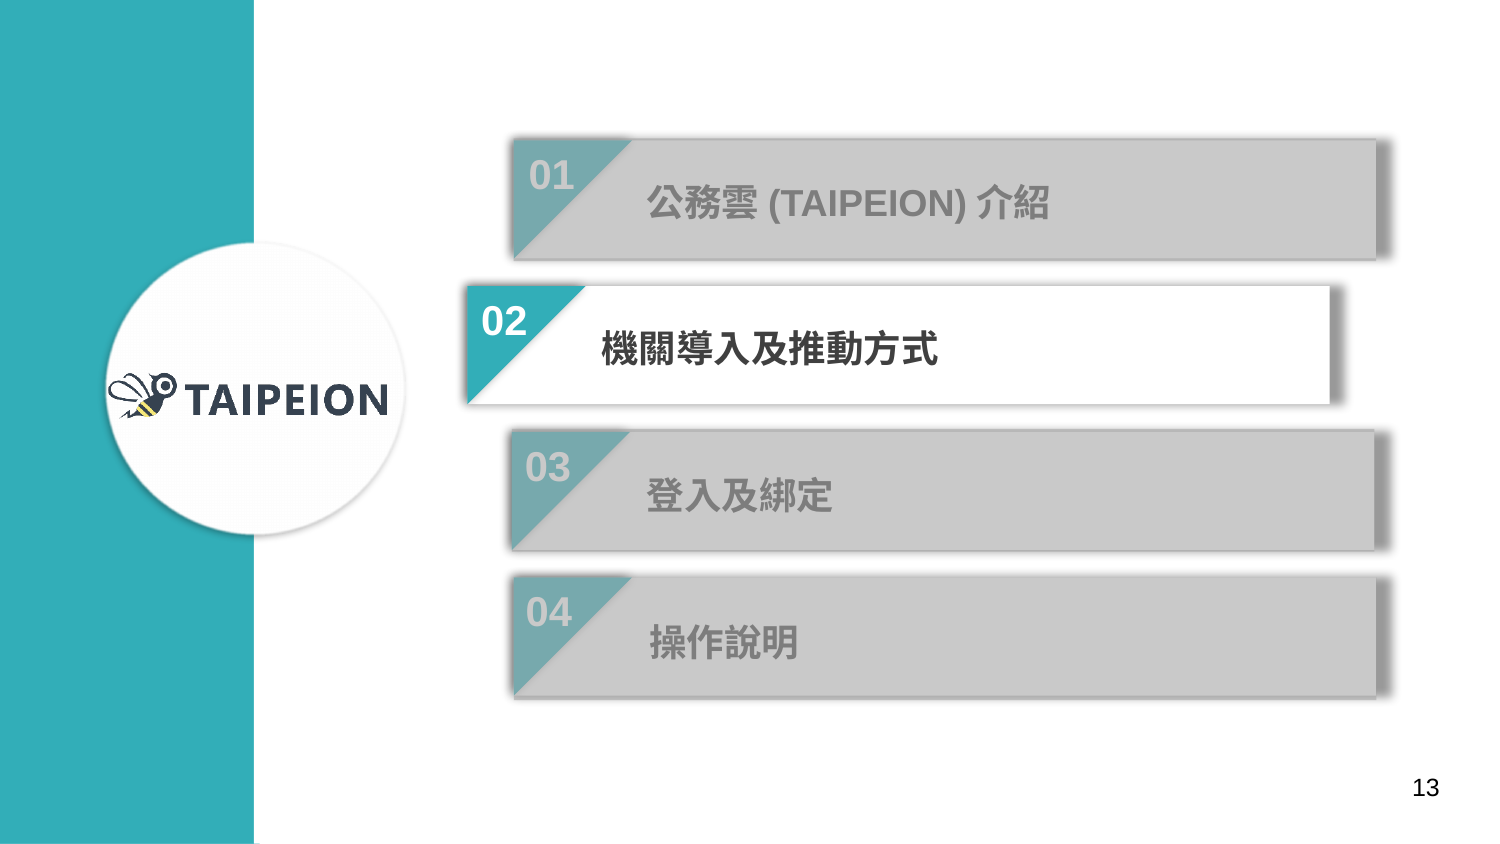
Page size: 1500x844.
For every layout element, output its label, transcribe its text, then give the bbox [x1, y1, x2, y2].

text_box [513, 577, 1377, 696]
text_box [467, 285, 1330, 405]
text_box [512, 136, 1378, 140]
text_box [101, 241, 406, 537]
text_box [513, 140, 1377, 259]
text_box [511, 431, 1375, 551]
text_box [631, 170, 1353, 277]
text_box [510, 427, 1377, 433]
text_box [0, 0, 392, 844]
text_box 13 [1397, 764, 1500, 810]
